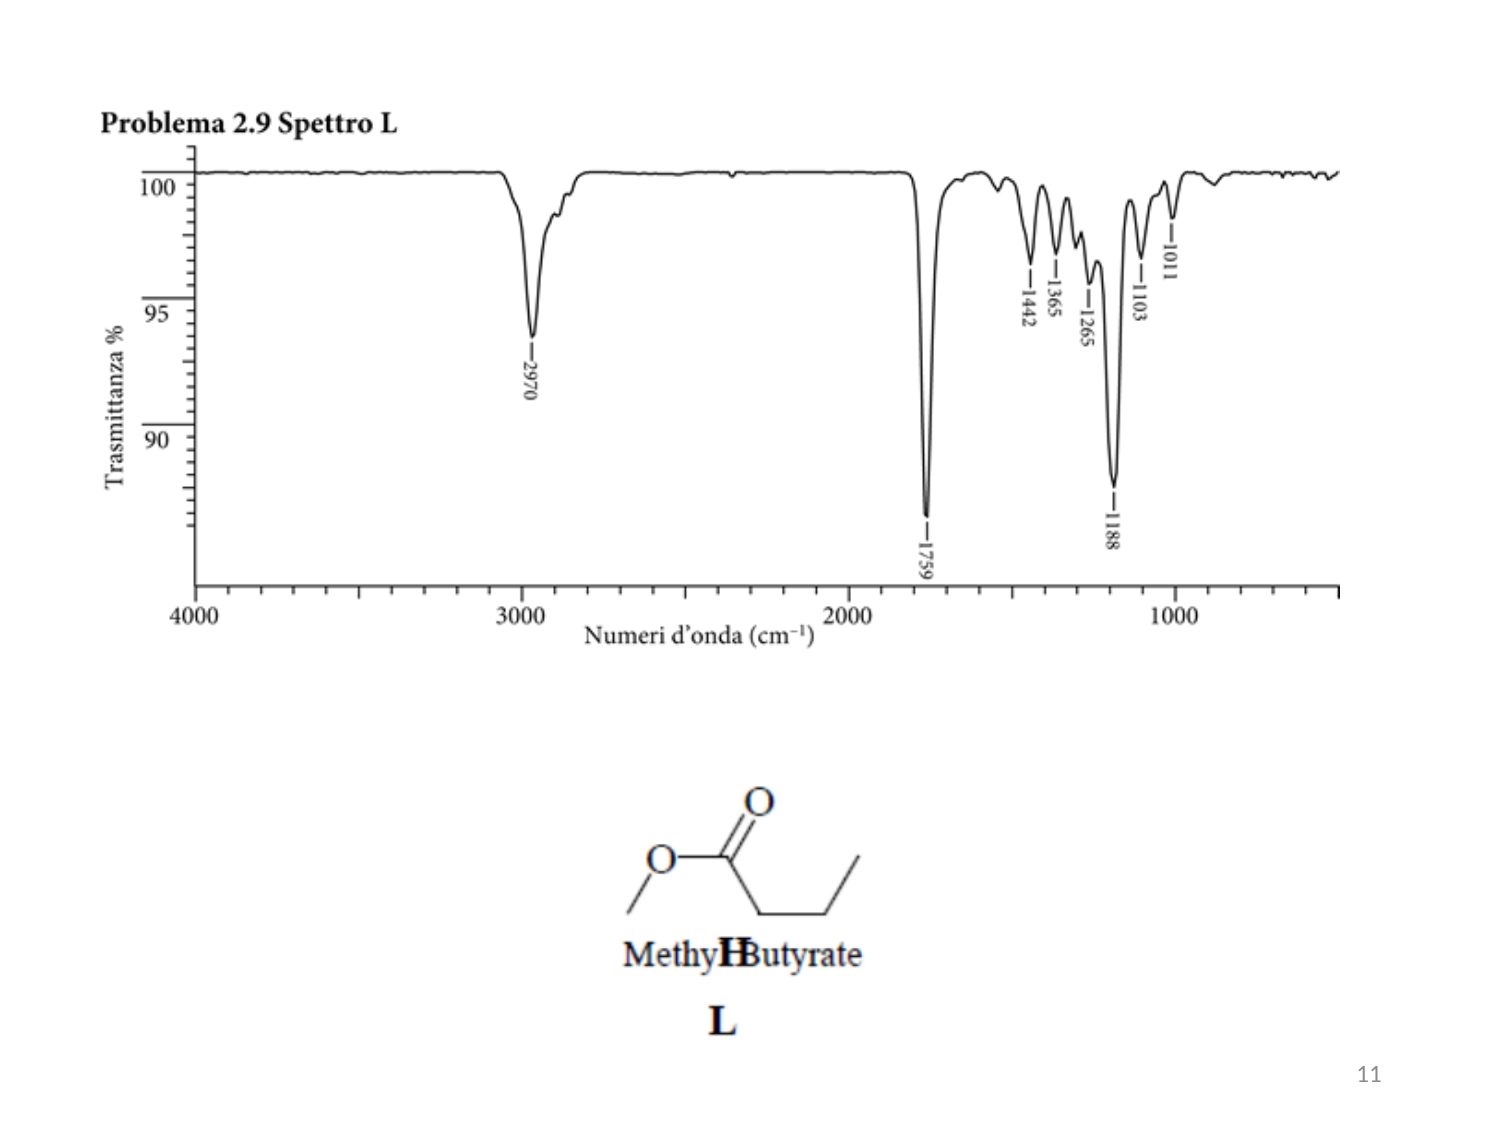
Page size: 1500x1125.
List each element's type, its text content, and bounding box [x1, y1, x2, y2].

picture [100, 44, 1340, 653]
slide_number 11 [1059, 1042, 1397, 1103]
picture [534, 678, 966, 1106]
